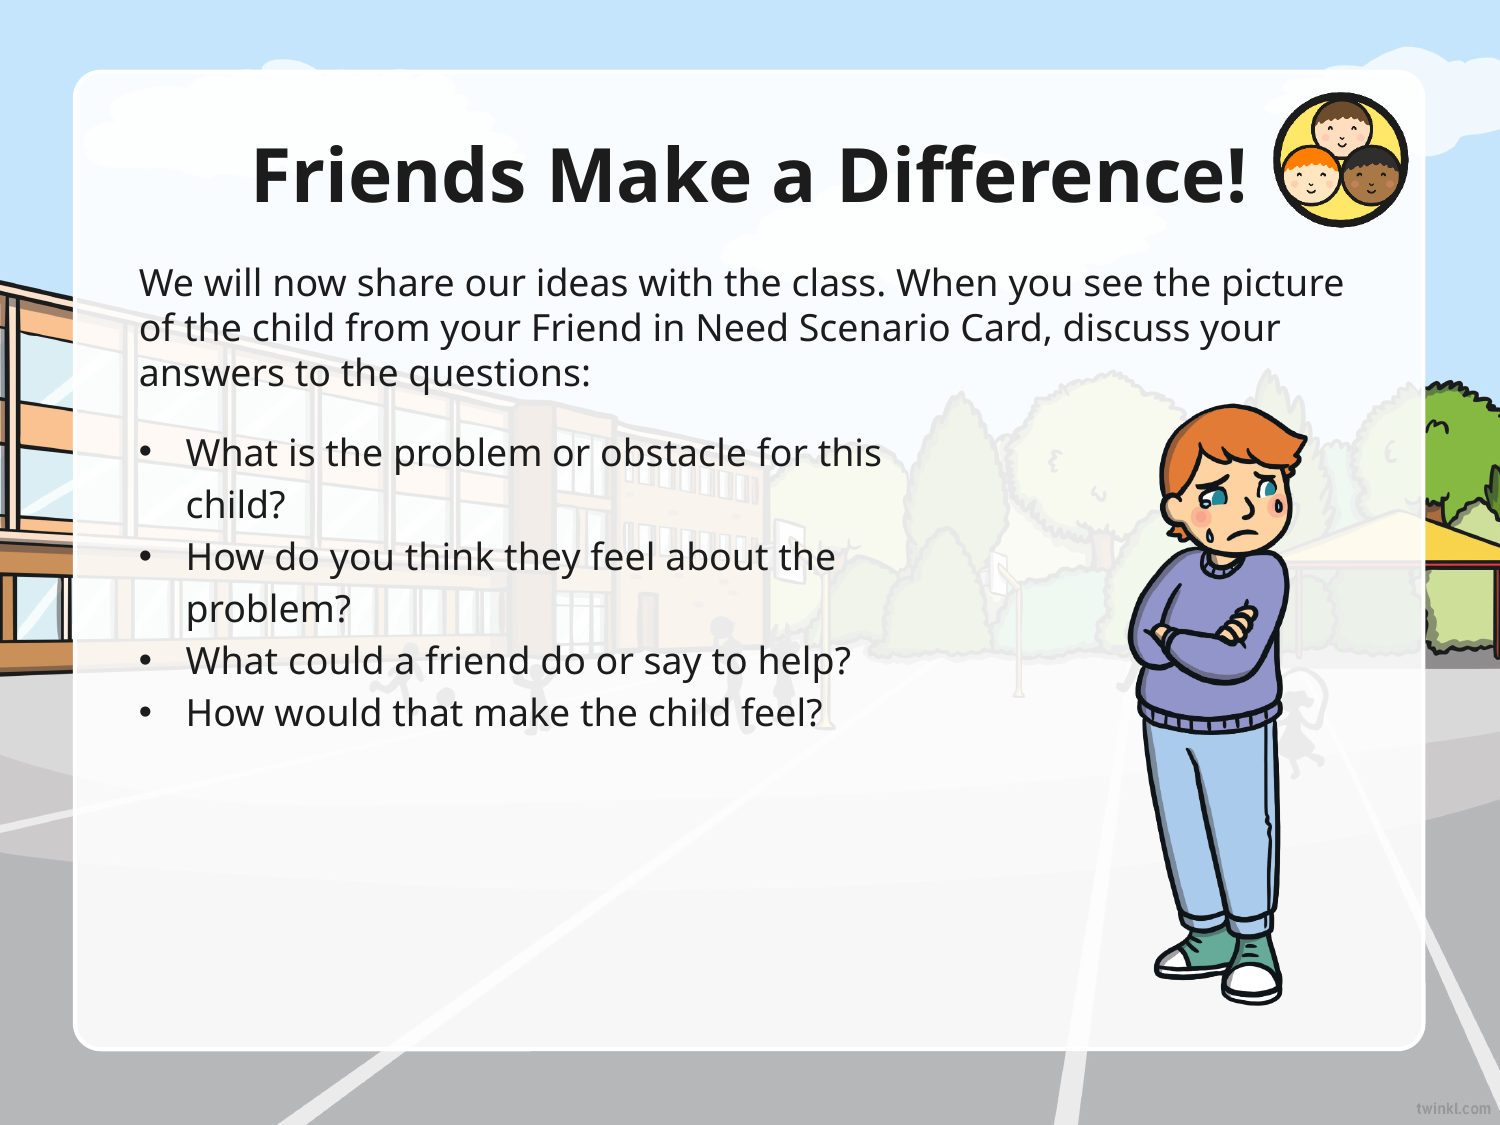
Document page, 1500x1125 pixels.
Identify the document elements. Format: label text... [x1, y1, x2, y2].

picture [0, 0, 1500, 1125]
text_box What is the problem or obstacle for this child? How do you think they feel about the problem? What could a friend do or say to help? How would that make the child feel? [123, 413, 987, 742]
title Friends Make a Difference! [73, 123, 1426, 233]
text_box We will now share our ideas with the class. When you see the picture of the child from your Friend in Need Scenario Card, discuss your answers to the questions: [123, 252, 1376, 402]
